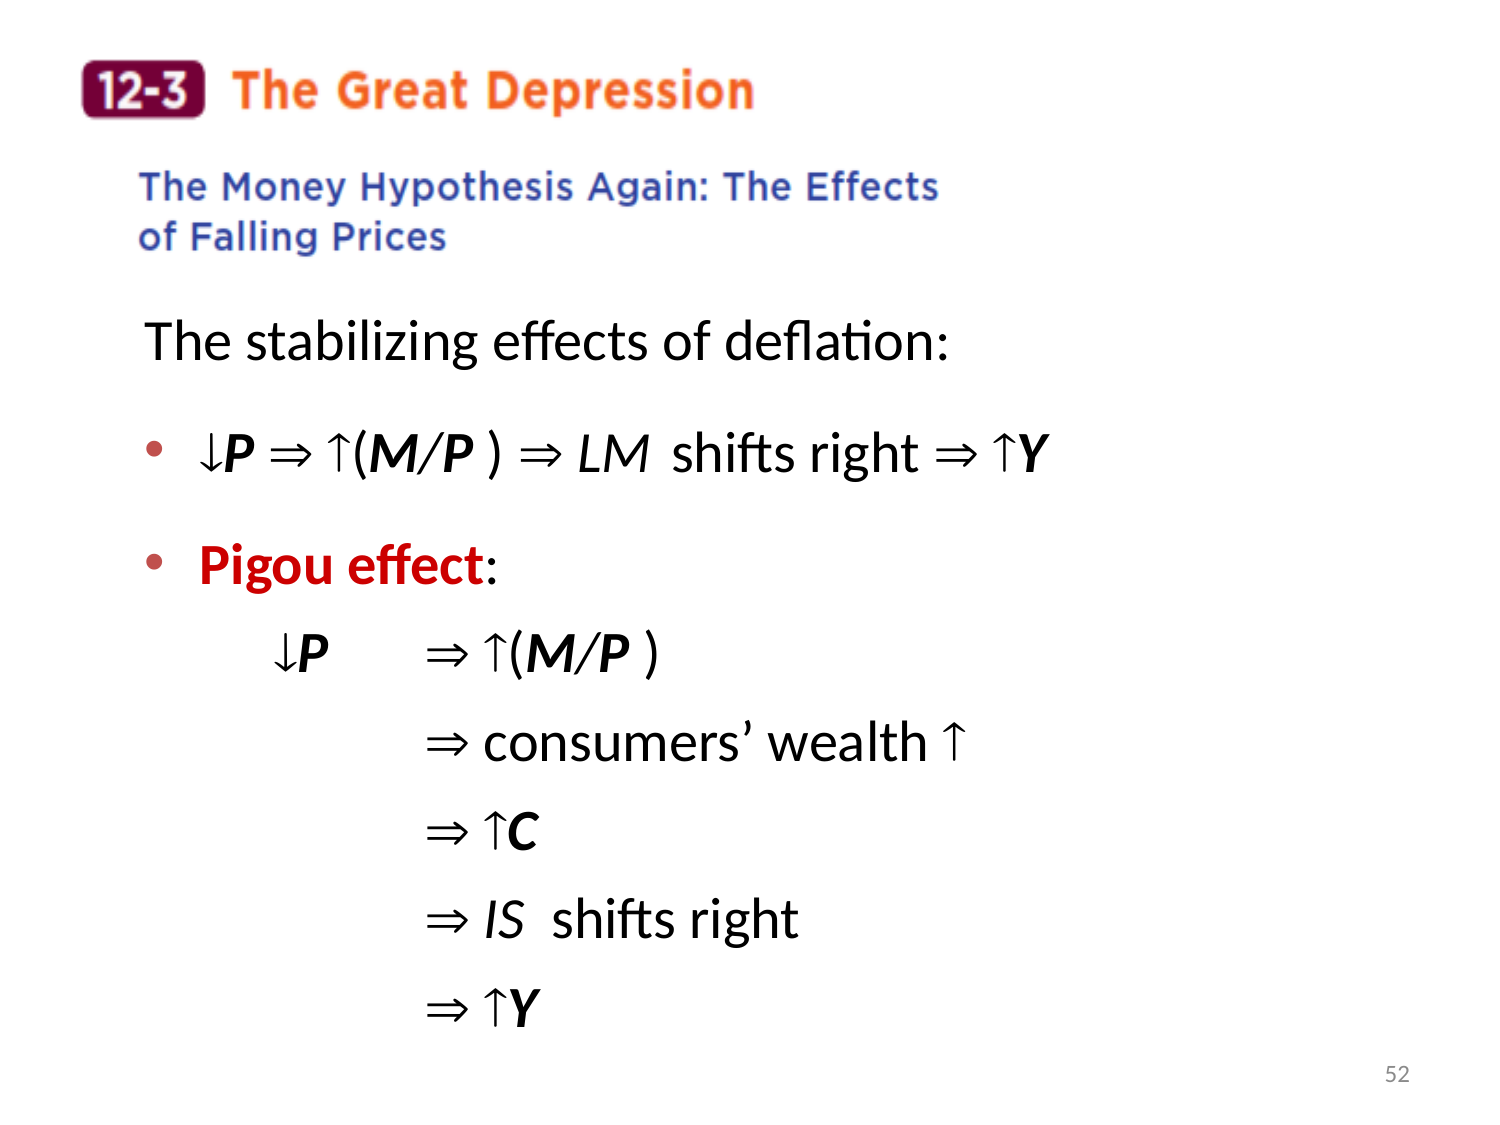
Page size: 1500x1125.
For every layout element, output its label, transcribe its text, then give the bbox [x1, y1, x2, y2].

picture [74, 37, 951, 263]
slide_number 52 [1074, 1042, 1425, 1103]
list The stabilizing effects of deflation: P  (M/P )  LM shifts right  Y Pigou effect: P  (M/P )  consumers’ wealth   C  IS shifts right  Y [129, 287, 1355, 1088]
